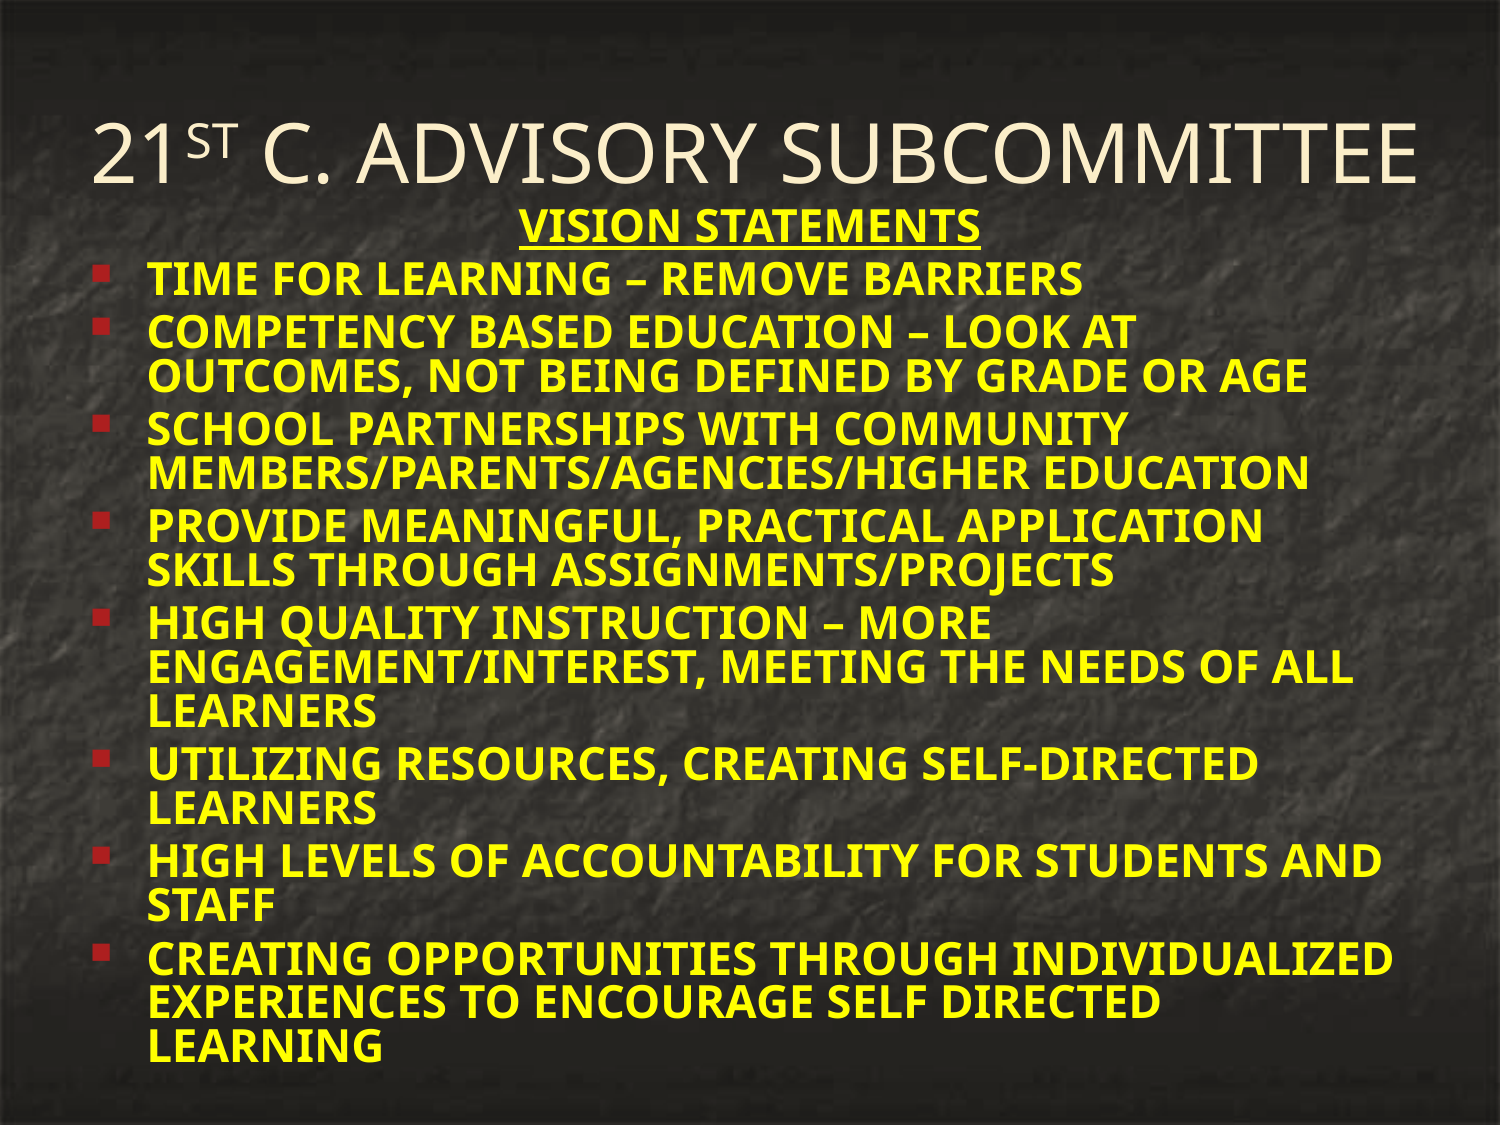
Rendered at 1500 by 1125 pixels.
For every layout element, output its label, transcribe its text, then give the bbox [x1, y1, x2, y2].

list VISION STATEMENTS TIME FOR LEARNING – REMOVE BARRIERS COMPETENCY BASED EDUCATION – LOOK AT OUTCOMES, NOT BEING DEFINED BY GRADE OR AGE SCHOOL PARTNERSHIPS WITH COMMUNITY MEMBERS/PARENTS/AGENCIES/HIGHER EDUCATION PROVIDE MEANINGFUL, PRACTICAL APPLICATION SKILLS THROUGH ASSIGNMENTS/PROJECTS HIGH QUALITY INSTRUCTION – MORE ENGAGEMENT/INTEREST, MEETING THE NEEDS OF ALL LEARNERS UTILIZING RESOURCES, CREATING SELF-DIRECTED LEARNERS HIGH LEVELS OF ACCOUNTABILITY FOR STUDENTS AND STAFF CREATING OPPORTUNITIES THROUGH INDIVIDUALIZED EXPERIENCES TO ENCOURAGE SELF DIRECTED LEARNING [74, 199, 1426, 1125]
title 21ST C. ADVISORY SUBCOMMITTEE [37, 62, 1476, 238]
